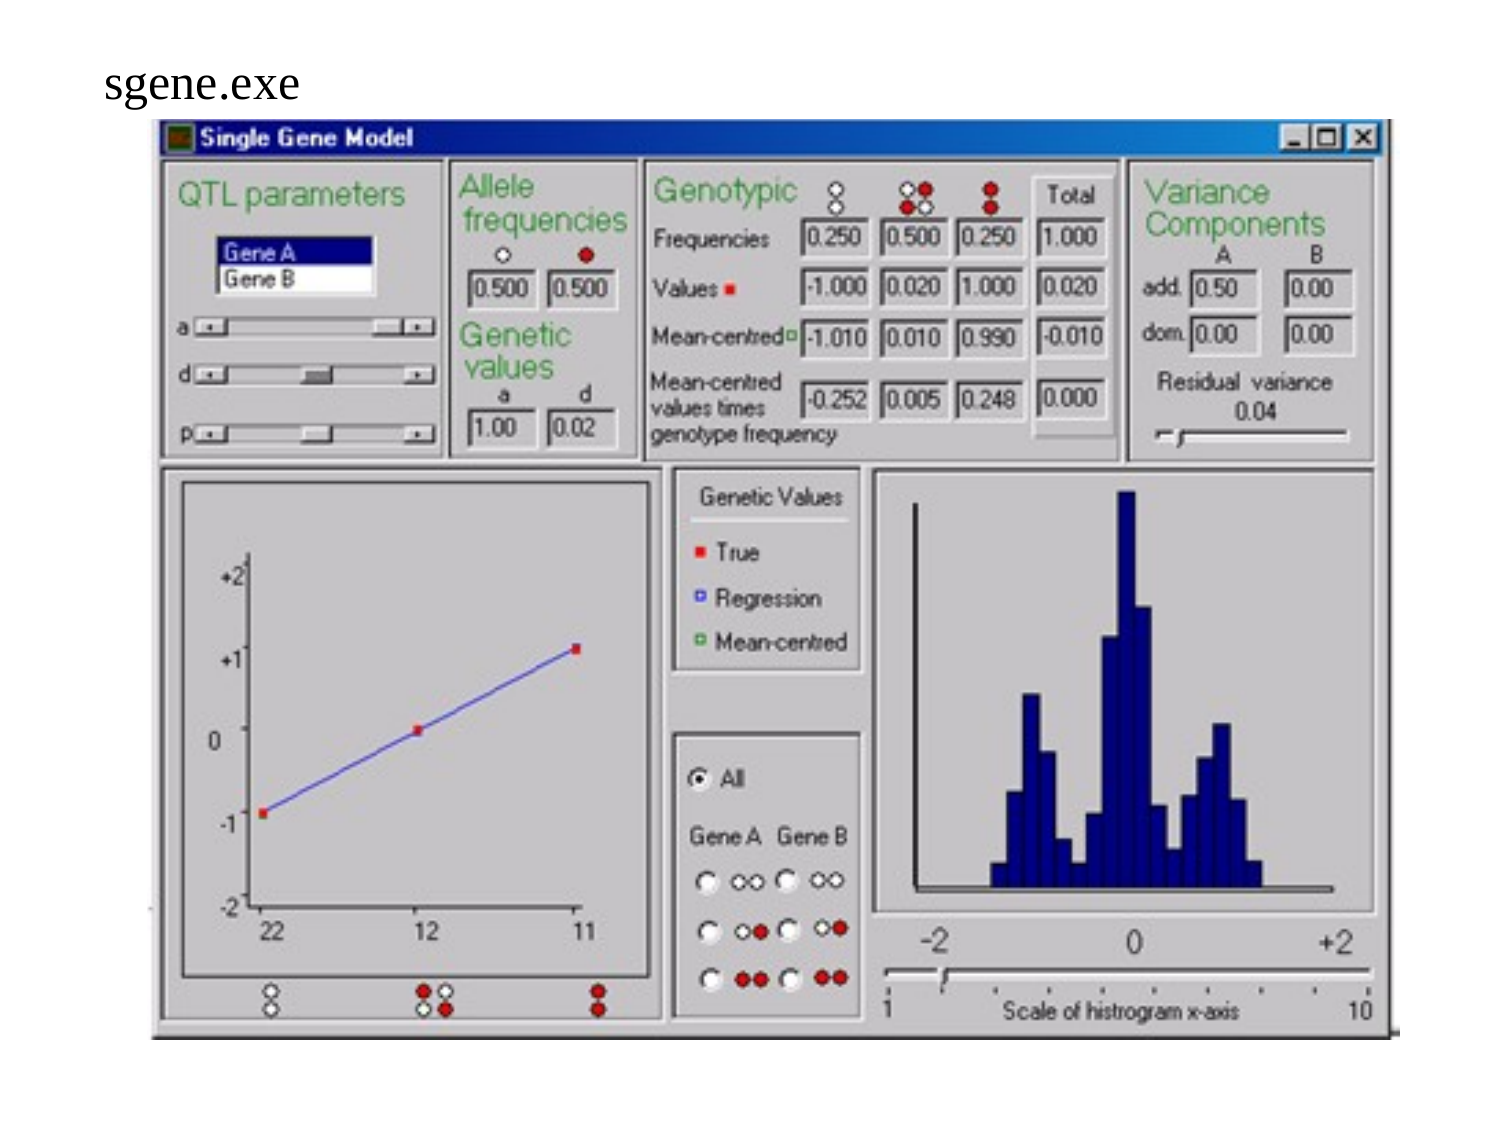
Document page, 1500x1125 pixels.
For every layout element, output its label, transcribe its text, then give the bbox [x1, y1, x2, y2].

picture [147, 119, 1400, 1040]
text_box sgene.exe [89, 42, 316, 118]
